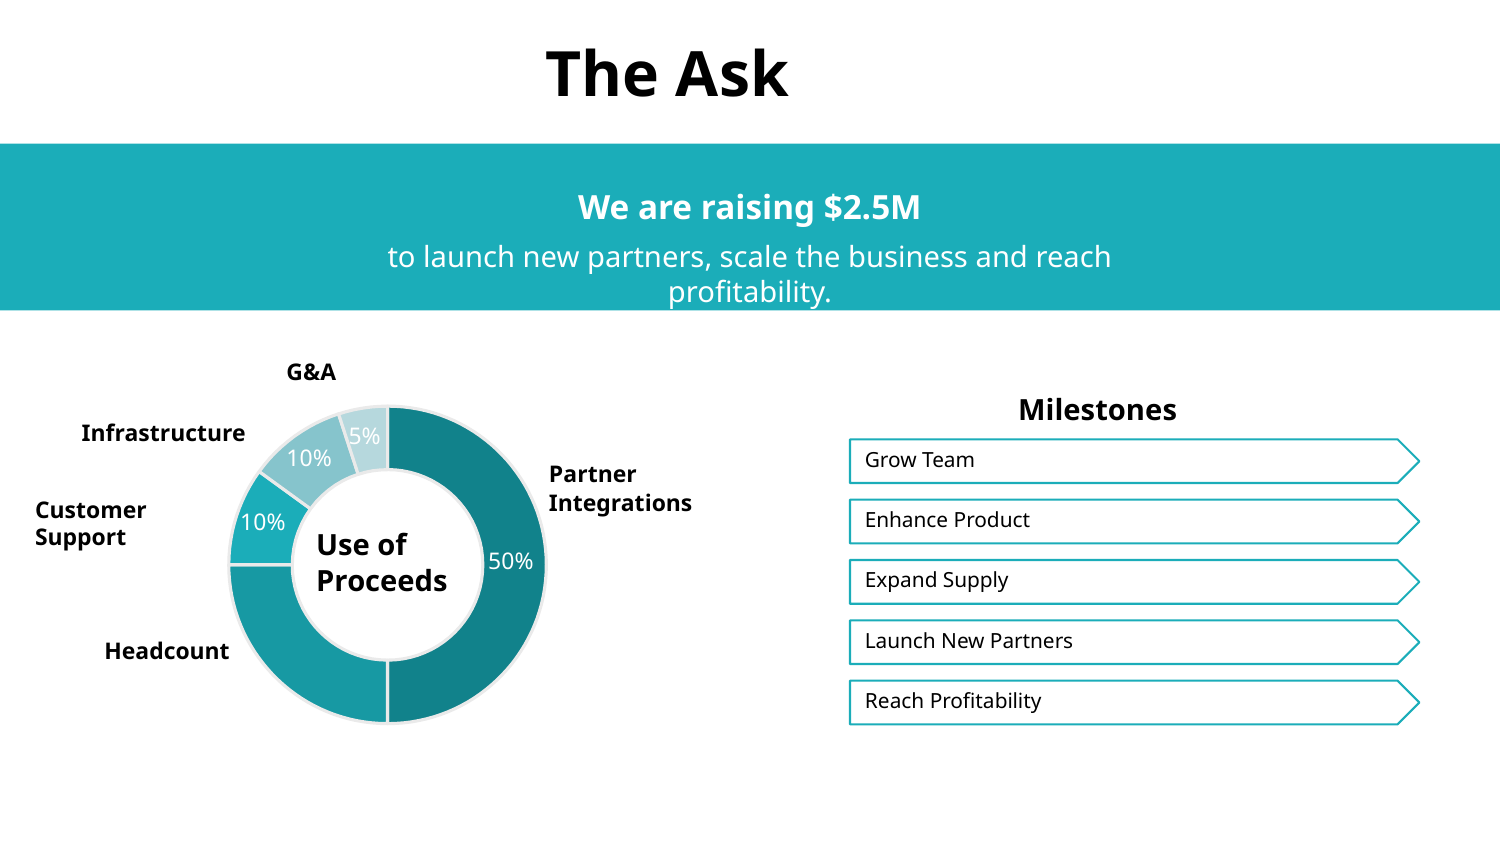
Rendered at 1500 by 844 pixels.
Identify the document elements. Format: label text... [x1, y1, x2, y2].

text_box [228, 405, 547, 725]
text_box Enhance Product [862, 505, 1133, 535]
text_box Headcount 25% [102, 634, 223, 674]
text_box Launch New Partners [862, 625, 1197, 655]
text_box Infrastructure [79, 416, 223, 449]
text_box [849, 439, 1420, 484]
text_box Expand Supply [862, 565, 1099, 595]
text_box [0, 143, 1500, 311]
text_box G&A [284, 355, 356, 404]
title The Ask [543, 32, 951, 112]
text_box Milestones [1016, 388, 1207, 428]
text_box [849, 680, 1420, 725]
text_box [849, 560, 1420, 604]
text_box Customer Support [33, 493, 223, 526]
text_box [849, 499, 1420, 544]
text_box Reach Profitability [862, 686, 1153, 716]
text_box We are raising $2.5M to launch new partners, scale the business and reach profitability. [348, 171, 1152, 276]
text_box Grow Team [862, 444, 1046, 474]
text_box Partner Integrations [552, 456, 730, 519]
text_box [849, 620, 1420, 665]
